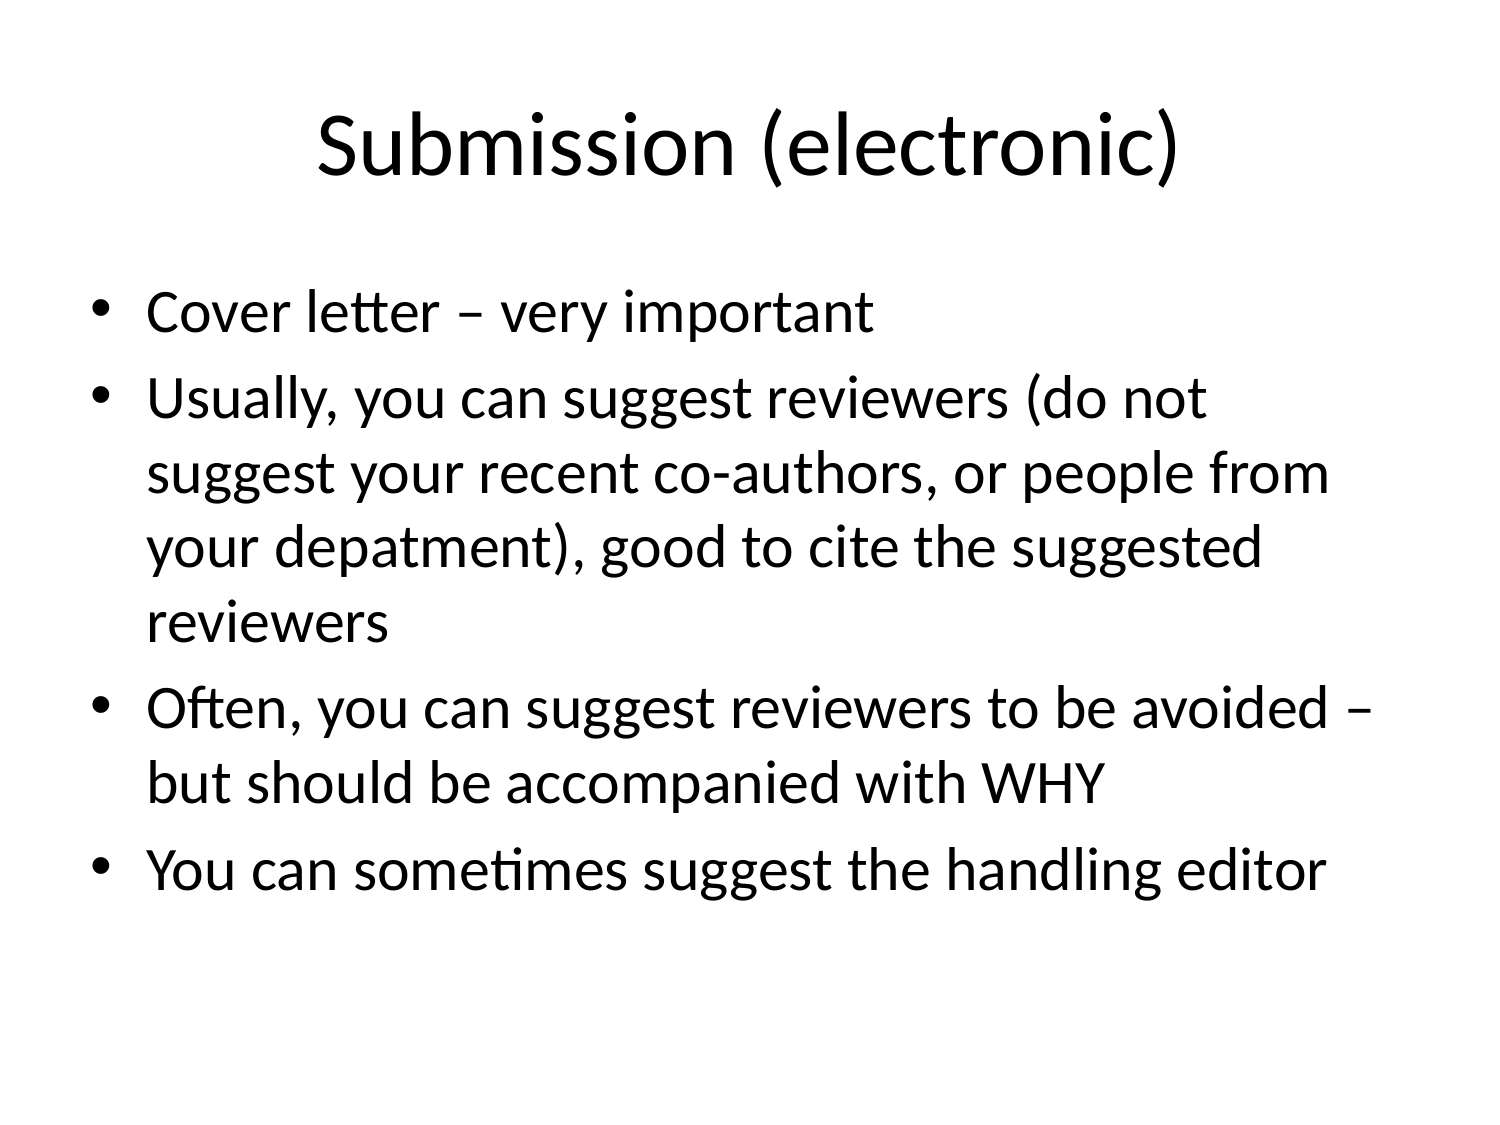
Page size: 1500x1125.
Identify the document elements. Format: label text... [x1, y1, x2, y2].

list Cover letter – very important Usually, you can suggest reviewers (do not suggest your recent co-authors, or people from your depatment), good to cite the suggested reviewers Often, you can suggest reviewers to be avoided – but should be accompanied with WHY You can sometimes suggest the handling editor [75, 262, 1425, 1005]
title Submission (electronic) [75, 45, 1425, 233]
